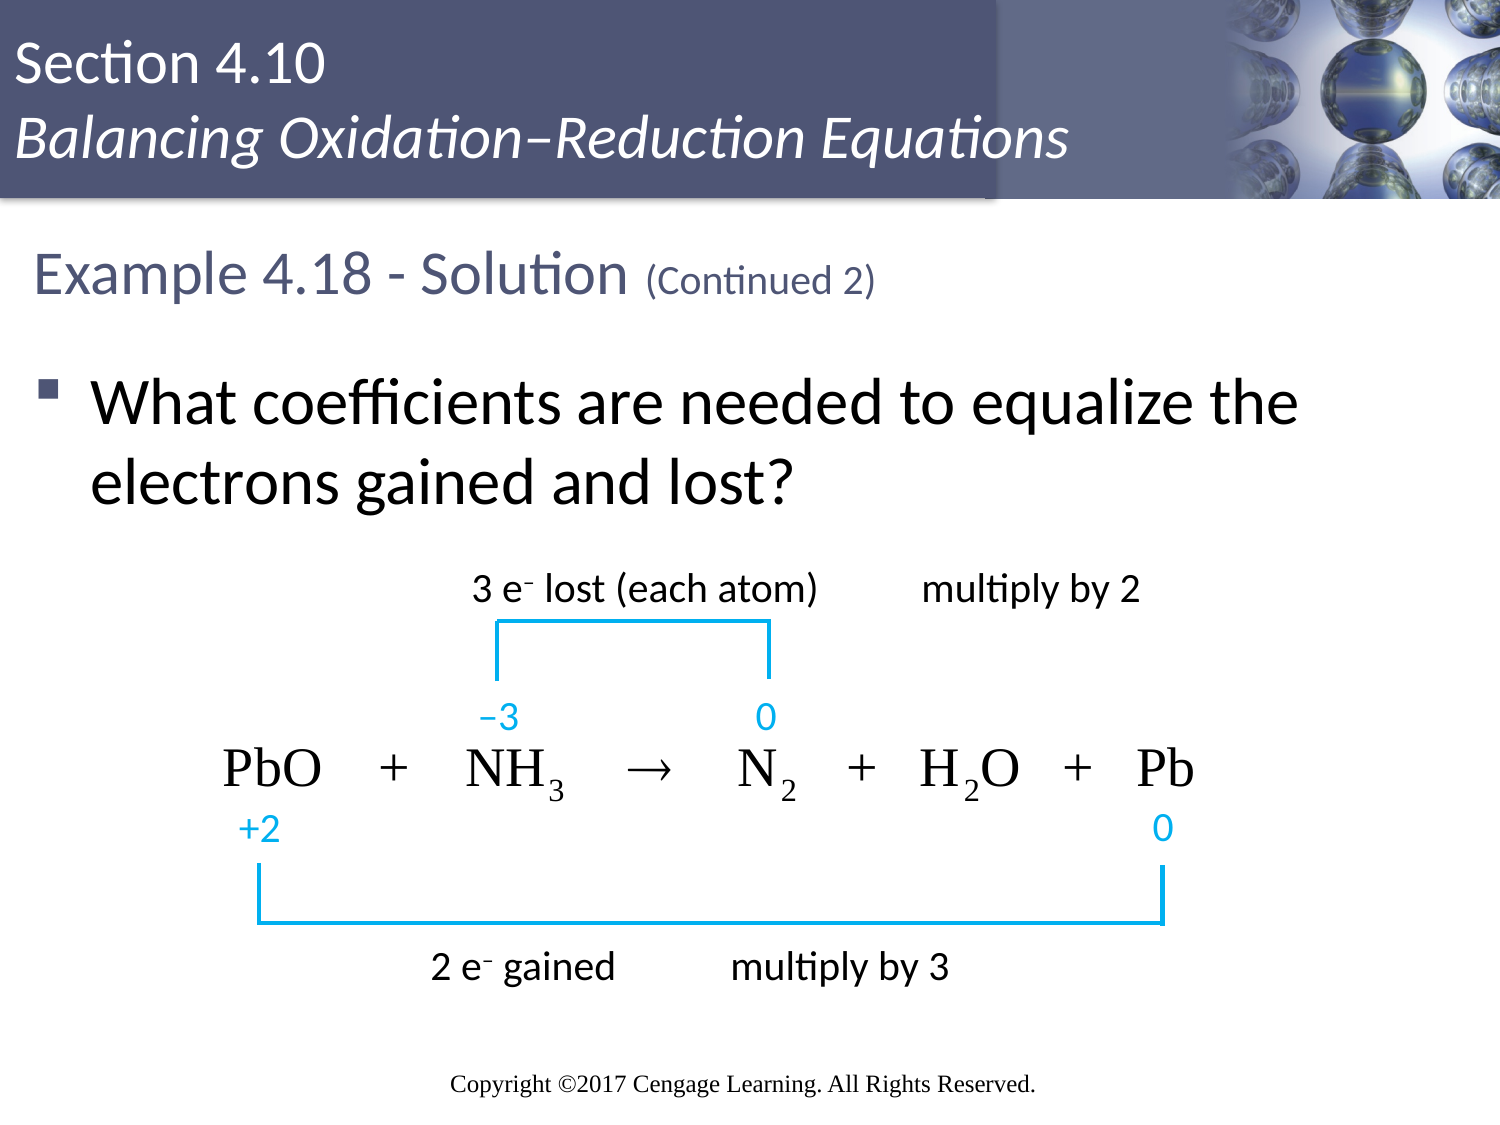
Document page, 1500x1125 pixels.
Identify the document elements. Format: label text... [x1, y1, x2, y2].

text_box 0 [1123, 823, 1203, 858]
list What coefficients are needed to equalize the electrons gained and lost? [18, 350, 1471, 1100]
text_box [496, 618, 770, 682]
picture [996, 0, 1500, 199]
title Example 4.18 - Solution (Continued 2) [18, 212, 1471, 327]
text_box +2 [224, 823, 304, 859]
text_box 3 e– lost (each atom) multiply by 2 [456, 553, 1245, 619]
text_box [214, 730, 1208, 815]
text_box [256, 862, 1163, 926]
picture [996, 132, 1006, 154]
text_box 0 [726, 681, 806, 729]
text_box 2 e– gained multiply by 3 [415, 932, 1164, 997]
text_box –3 [462, 681, 542, 729]
